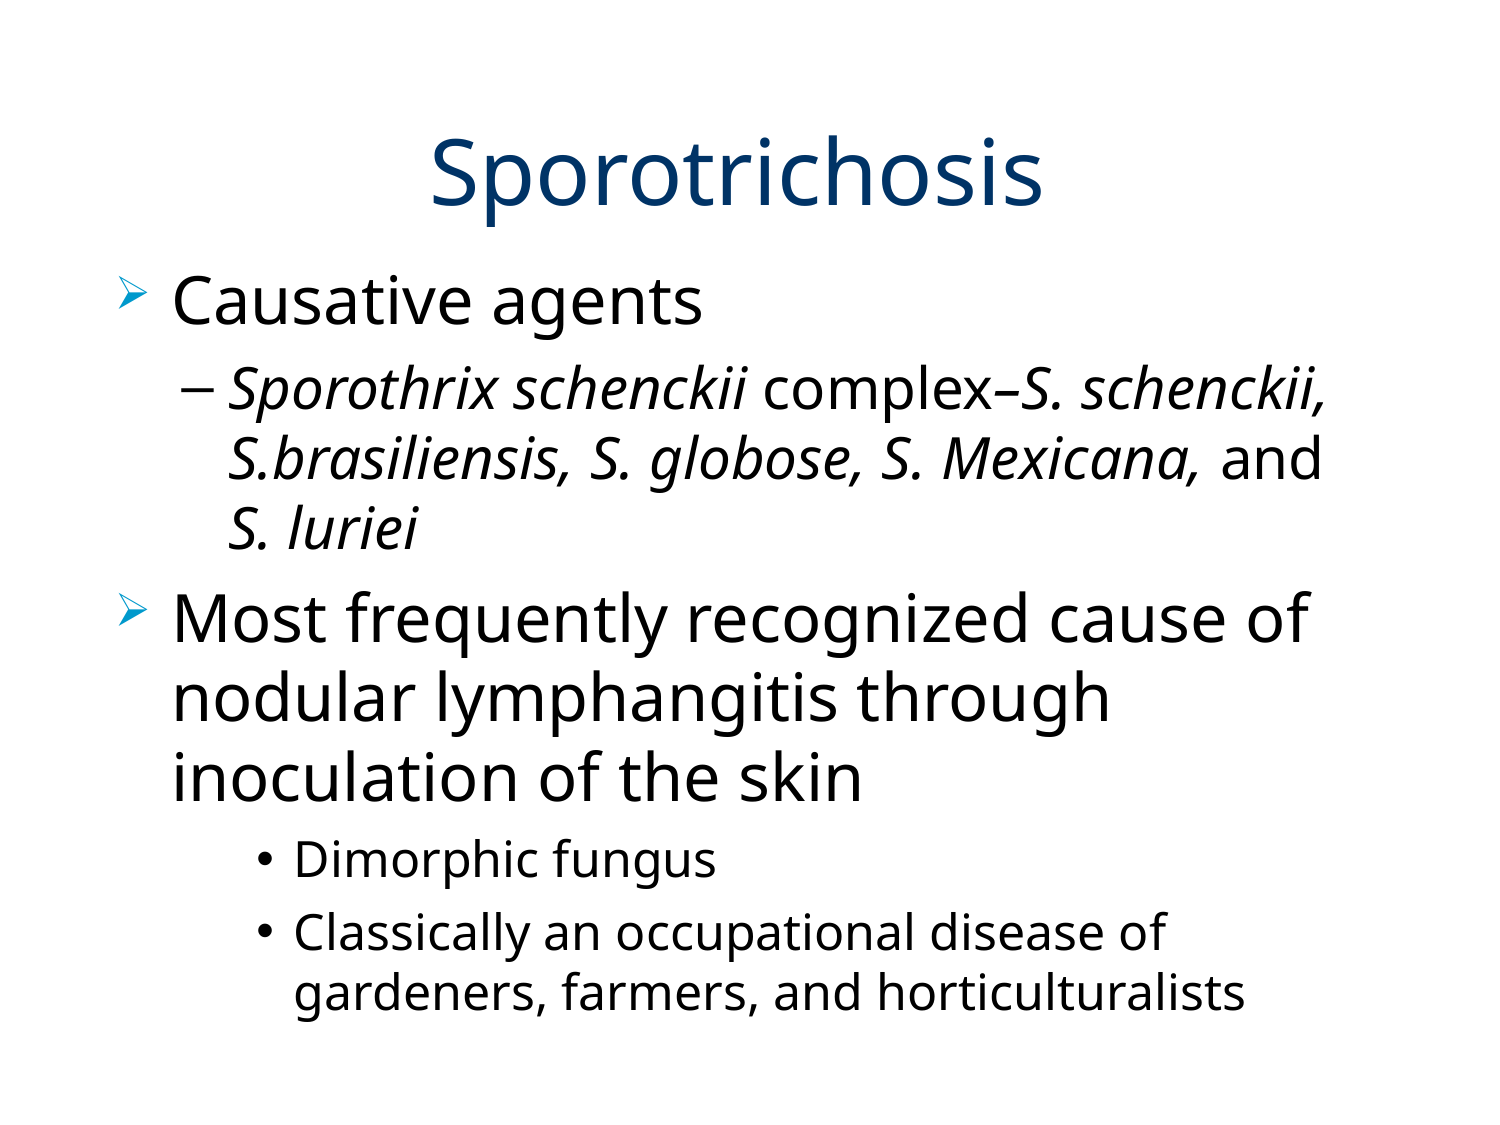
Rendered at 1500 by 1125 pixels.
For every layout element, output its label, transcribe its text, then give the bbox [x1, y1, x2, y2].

list Causative agents Sporothrix schenckii complex–S. schenckii, S.brasiliensis, S. globose, S. Mexicana, and S. luriei Most frequently recognized cause of nodular lymphangitis through inoculation of the skin Dimorphic fungus Classically an occupational disease of gardeners, farmers, and horticulturalists [99, 249, 1375, 1050]
title Sporotrichosis [99, 12, 1375, 249]
